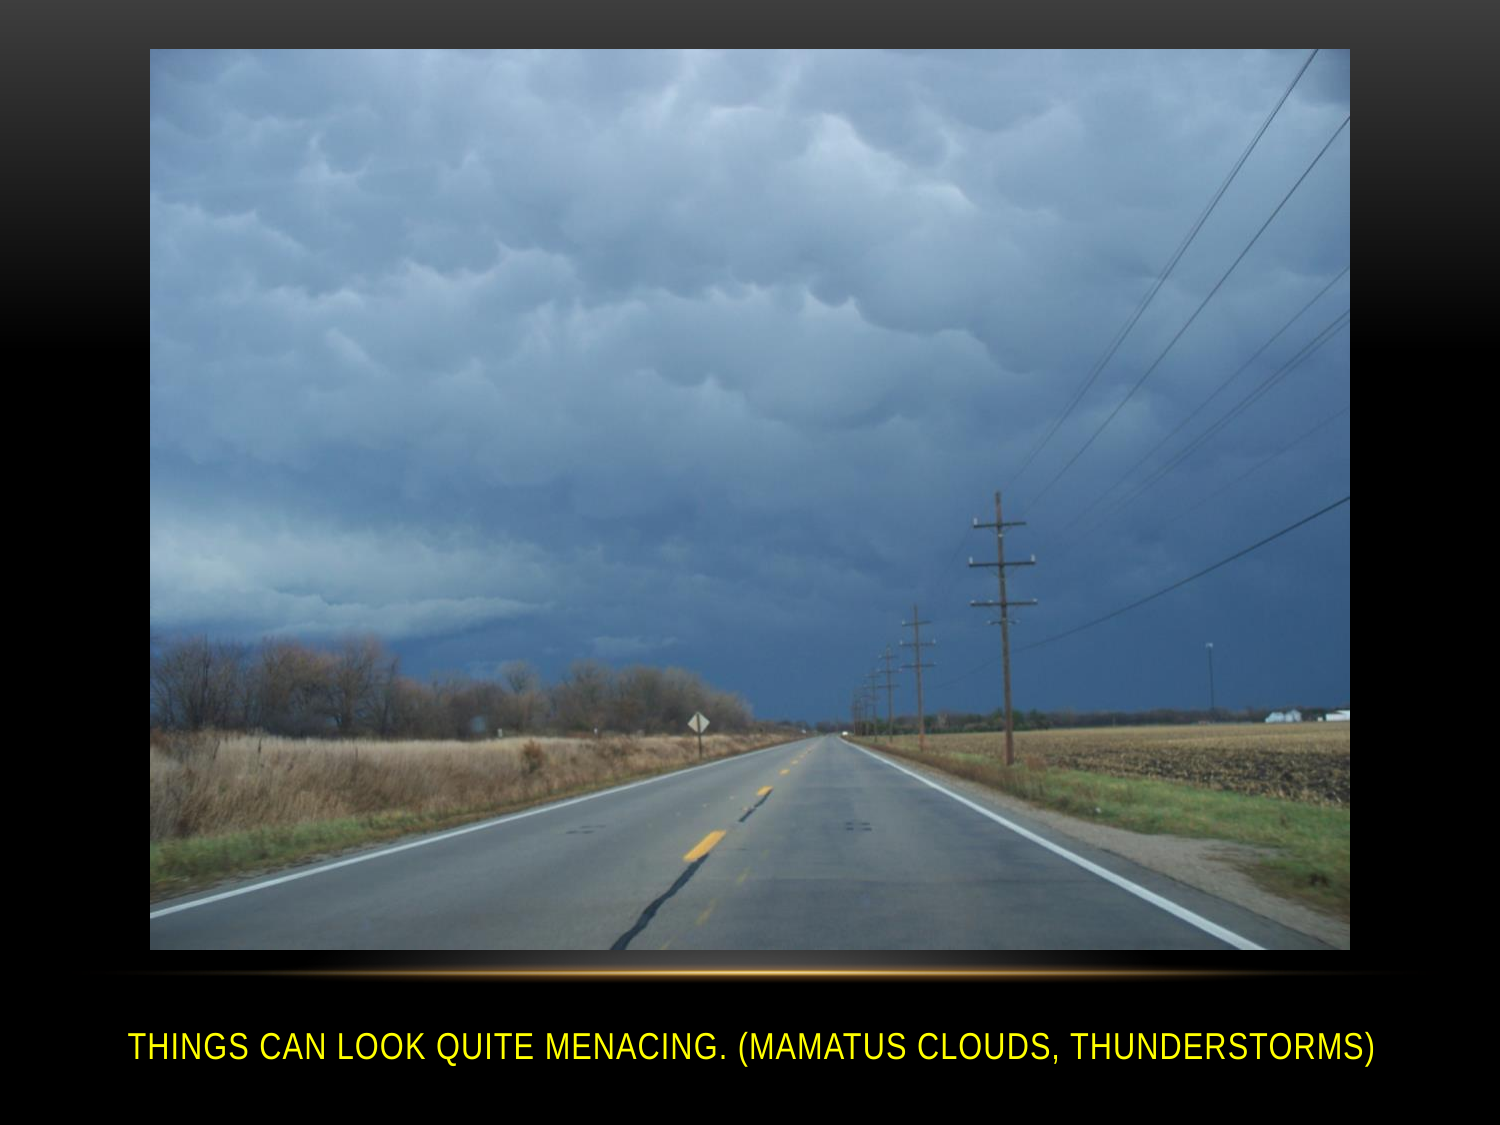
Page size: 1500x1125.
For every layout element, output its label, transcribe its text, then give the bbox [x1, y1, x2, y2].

picture [0, 0, 1500, 1125]
title Things can look quite menacing. (mamatus clouds, thunderstorms) [112, 887, 1413, 1075]
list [149, 49, 1351, 951]
